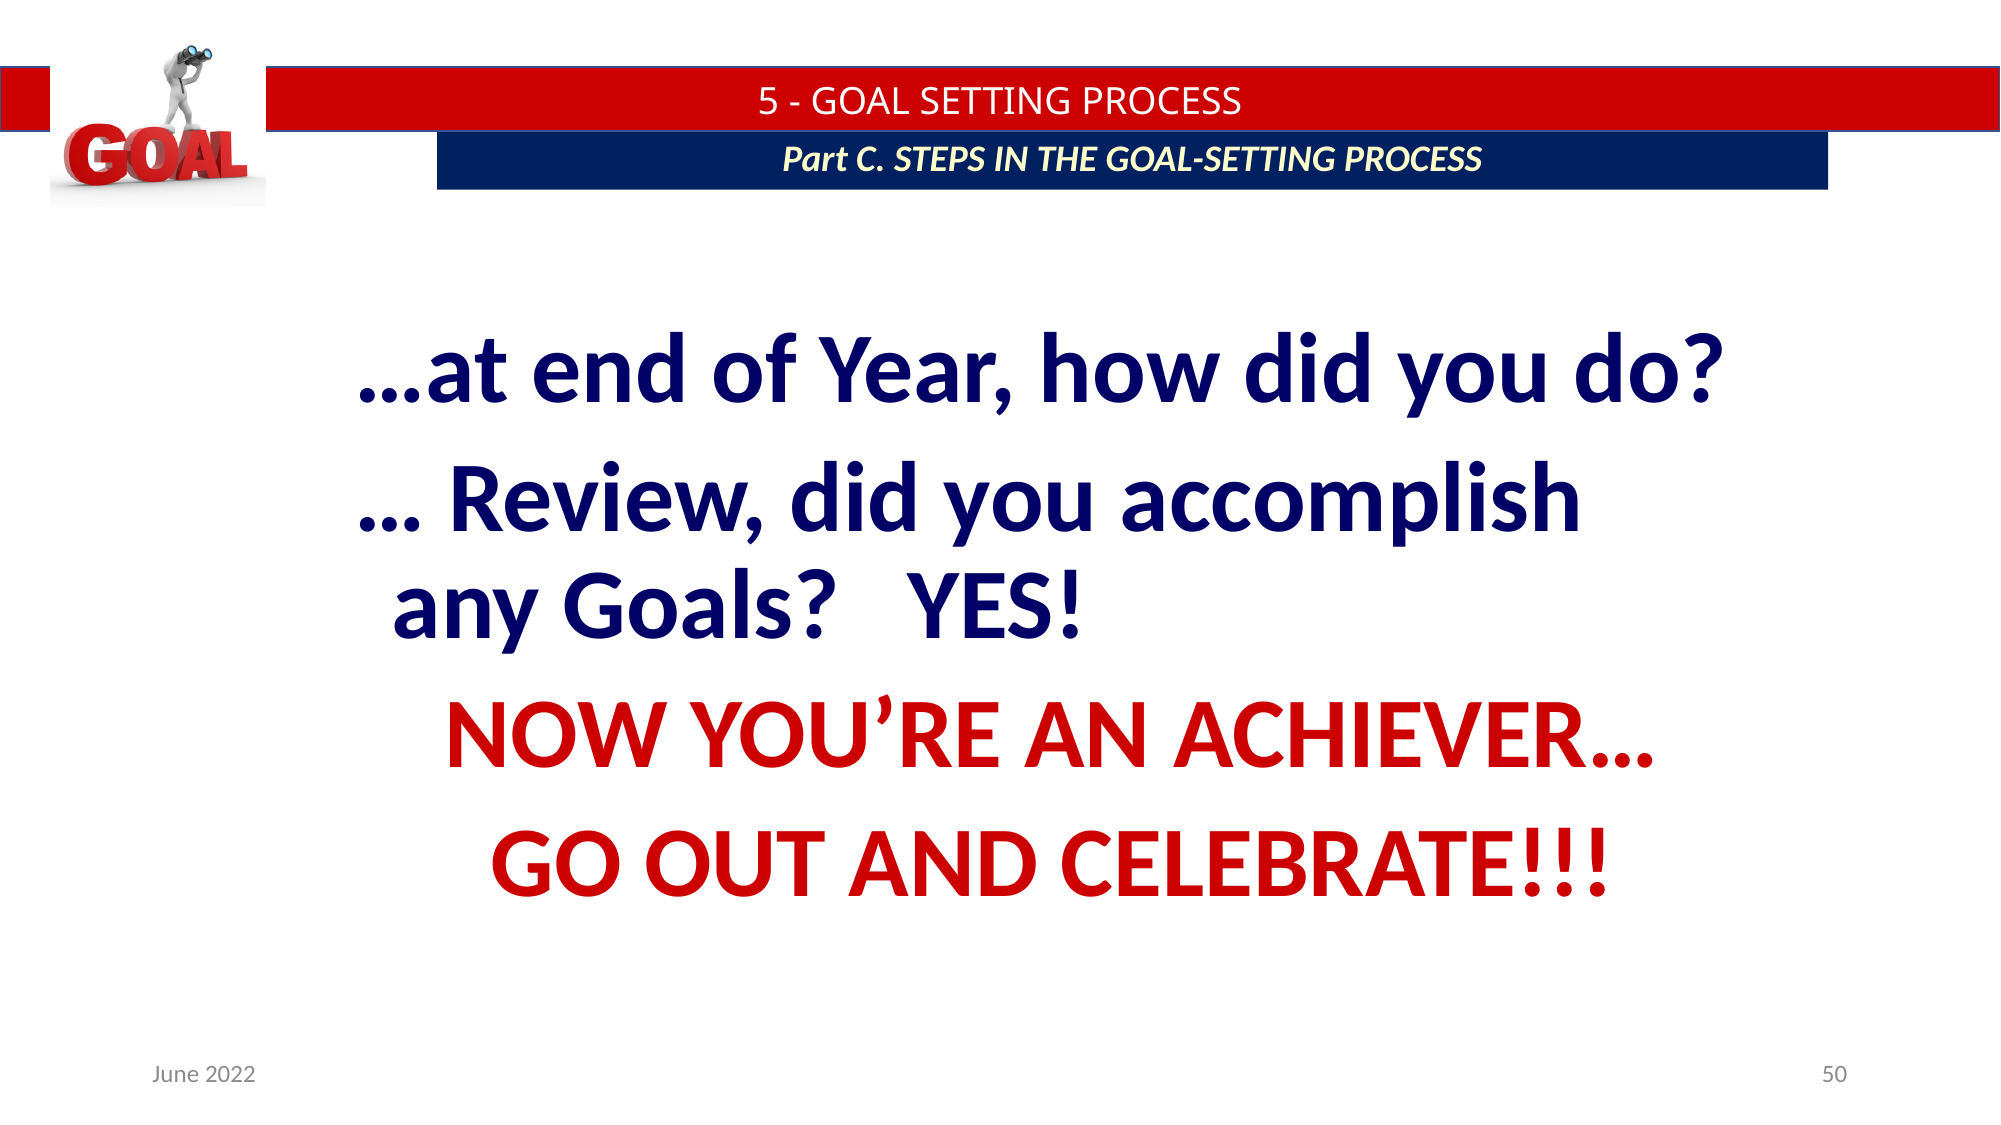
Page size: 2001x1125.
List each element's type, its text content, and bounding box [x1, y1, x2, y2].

text_box 5 - GOAL SETTING PROCESS [0, 66, 50, 132]
slide_number 50 [1412, 1042, 1863, 1103]
list …at end of Year, how did you do? … Review, did you accomplish any Goals? YES! NOW YOU’RE AN ACHIEVER… GO OUT AND CELEBRATE!!! [339, 308, 1766, 925]
picture [50, 31, 266, 208]
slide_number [137, 1042, 588, 1103]
text_box 5 - GOAL SETTING PROCESS [266, 66, 2000, 132]
text_box Part C. STEPS IN THE GOAL-SETTING PROCESS [437, 132, 1829, 190]
